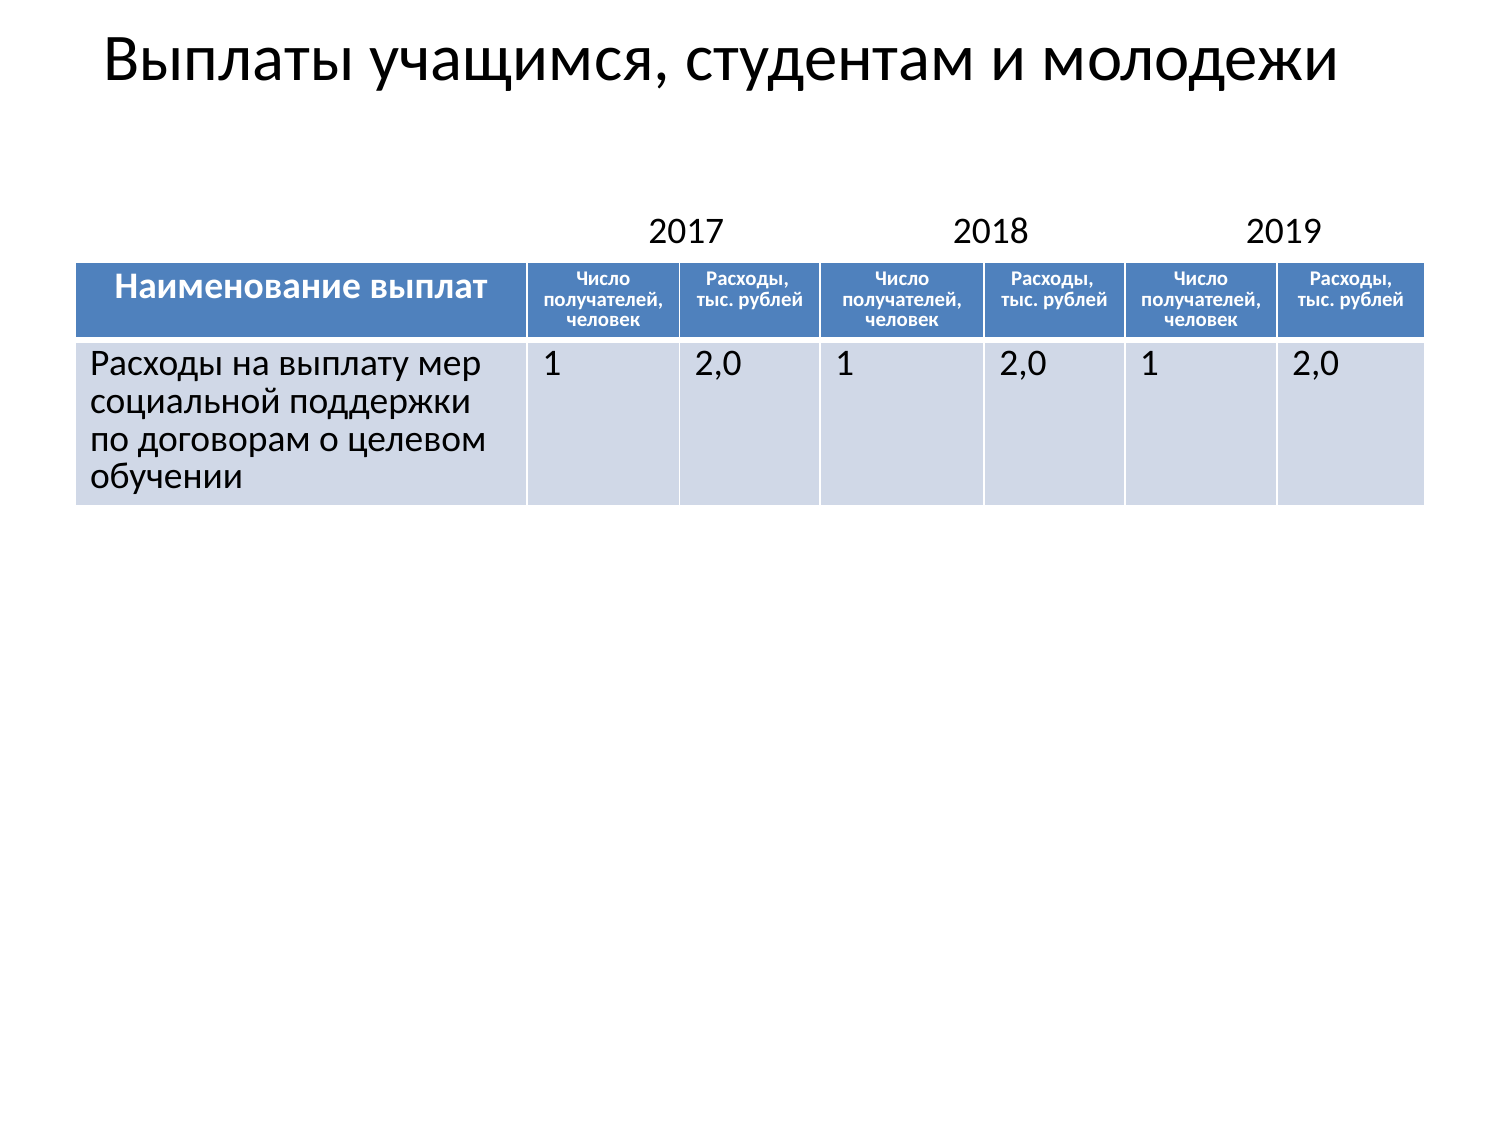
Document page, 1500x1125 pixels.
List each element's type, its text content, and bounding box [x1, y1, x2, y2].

table_cell 2,0 [680, 343, 819, 505]
table_cell 2,0 [985, 343, 1124, 505]
table_header Число получателей, человек [821, 263, 983, 337]
text_box 2018 [938, 199, 1044, 259]
table_cell 1 [1126, 343, 1276, 505]
table_header Расходы, тыс. рублей [680, 263, 819, 337]
text_box 2017 [633, 199, 740, 259]
table_header Расходы, тыс. рублей [985, 263, 1124, 337]
table_header Число получателей, человек [1126, 263, 1276, 337]
table_cell Расходы на выплату мер социальной поддержки по договорам о целевом обучении [76, 343, 526, 505]
table_cell 1 [821, 343, 983, 505]
table_cell 1 [528, 343, 679, 505]
text_box 2019 [1231, 199, 1337, 259]
title Выплаты учащимся, студентам и молодежи [46, 0, 1397, 108]
table_header Расходы, тыс. рублей [1278, 263, 1424, 337]
table_header Наименование выплат [76, 263, 526, 337]
table_header Число получателей, человек [528, 263, 679, 337]
table_cell 2,0 [1278, 343, 1424, 505]
